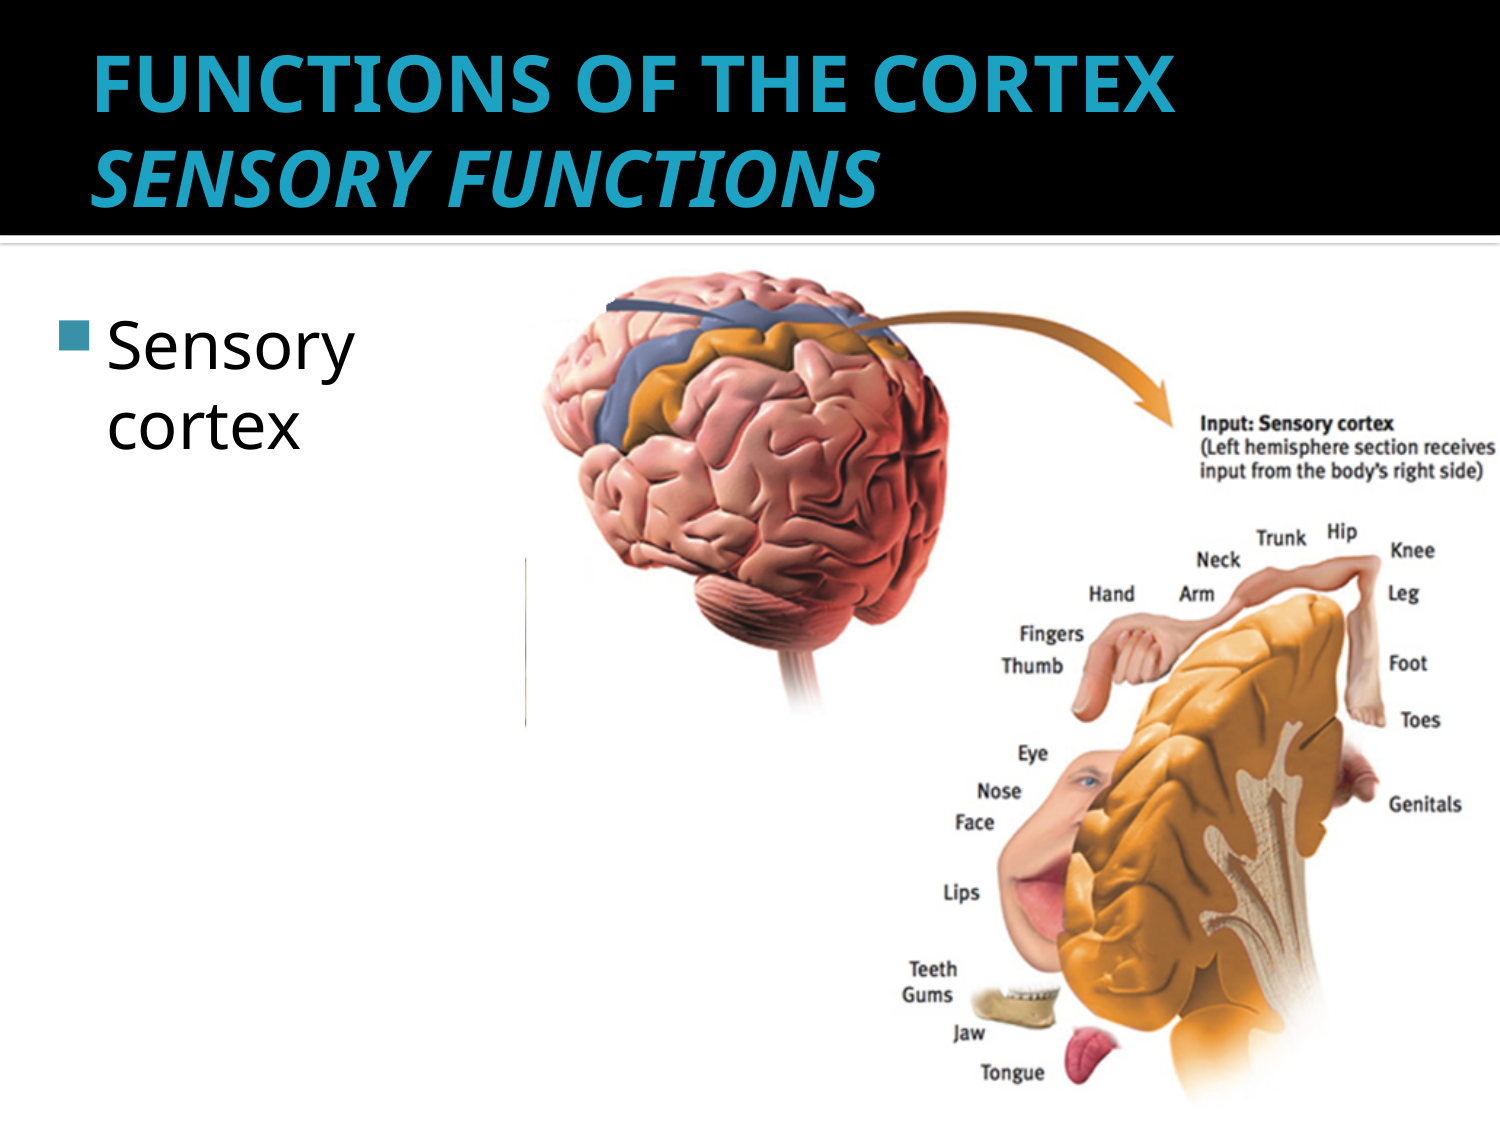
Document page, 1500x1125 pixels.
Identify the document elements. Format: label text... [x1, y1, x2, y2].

picture [524, 254, 1500, 1125]
title FUNCTIONS OF THE CORTEX SENSORY FUNCTIONS [75, 25, 1425, 231]
list Sensory cortex [24, 287, 519, 1047]
